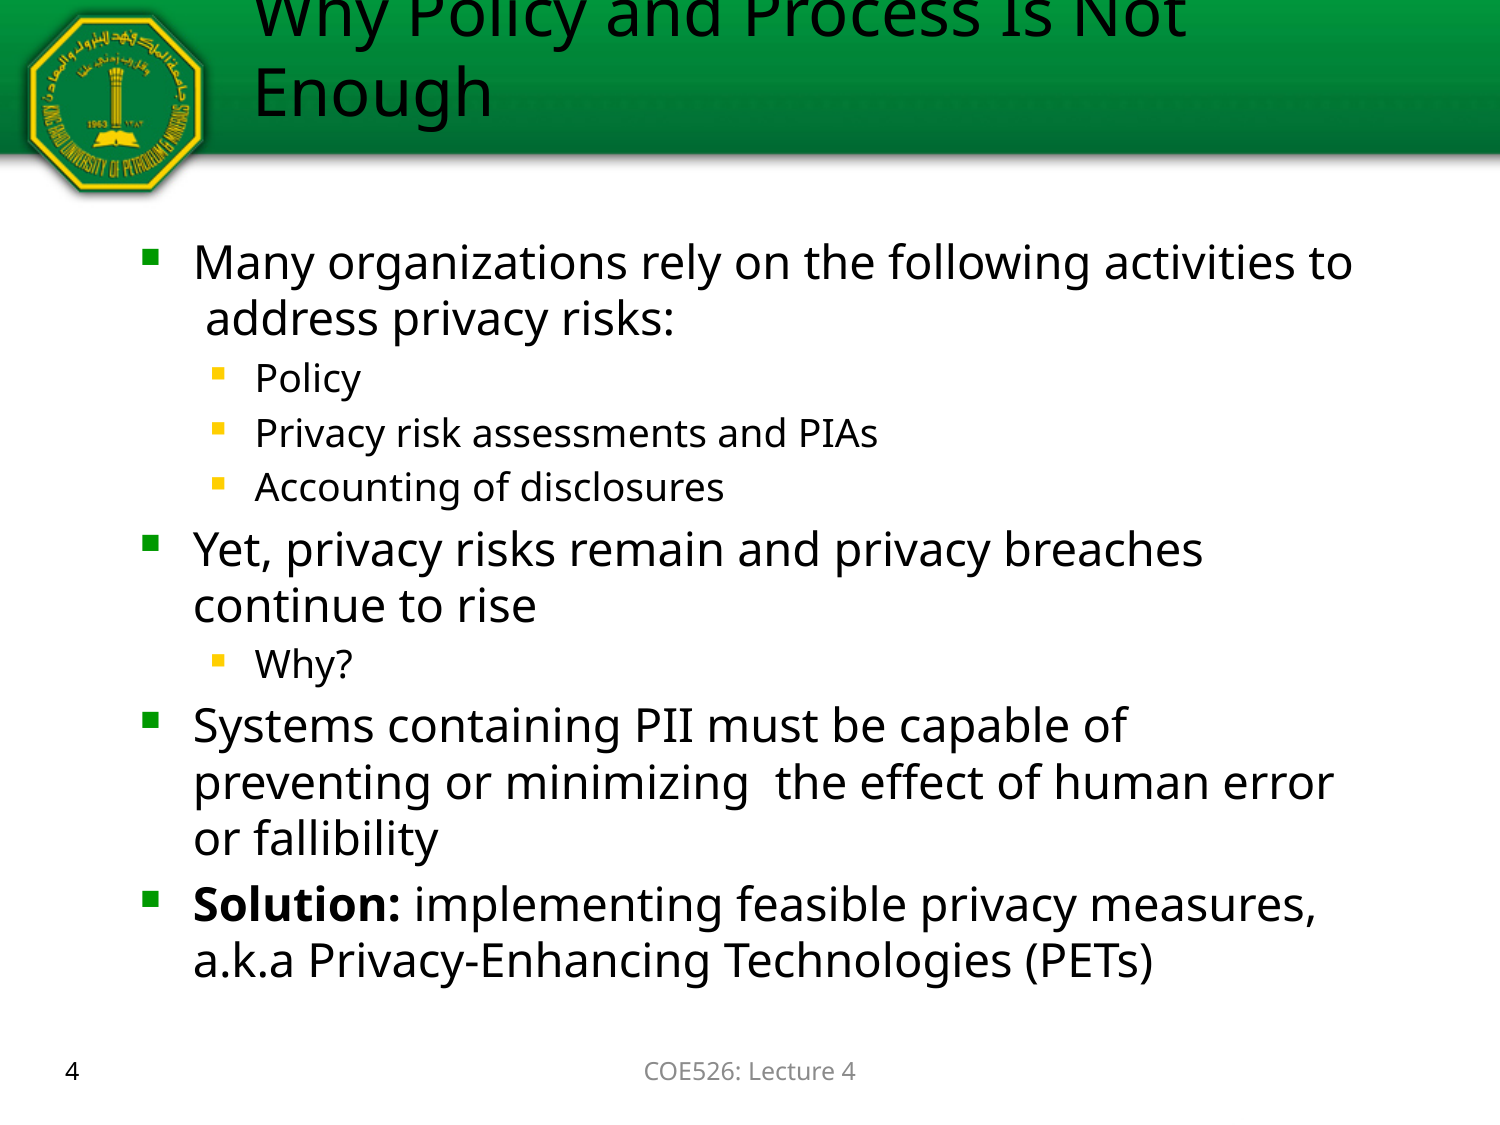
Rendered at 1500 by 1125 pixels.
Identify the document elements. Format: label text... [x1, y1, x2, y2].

list Many organizations rely on the following activities to address privacy risks: Policy Privacy risk assessments and PIAs Accounting of disclosures Yet, privacy risks remain and privacy breaches continue to rise Why? Systems containing PII must be capable of preventing or minimizing the effect of human error or fallibility Solution: implementing feasible privacy measures, a.k.a Privacy-Enhancing Technologies (PETs) [125, 224, 1382, 1007]
footer COE526: Lecture 4 [496, 1042, 1004, 1103]
title Why Policy and Process Is Not Enough [237, 35, 1437, 138]
picture [0, 0, 1500, 1125]
slide_number 4 [50, 1042, 388, 1103]
